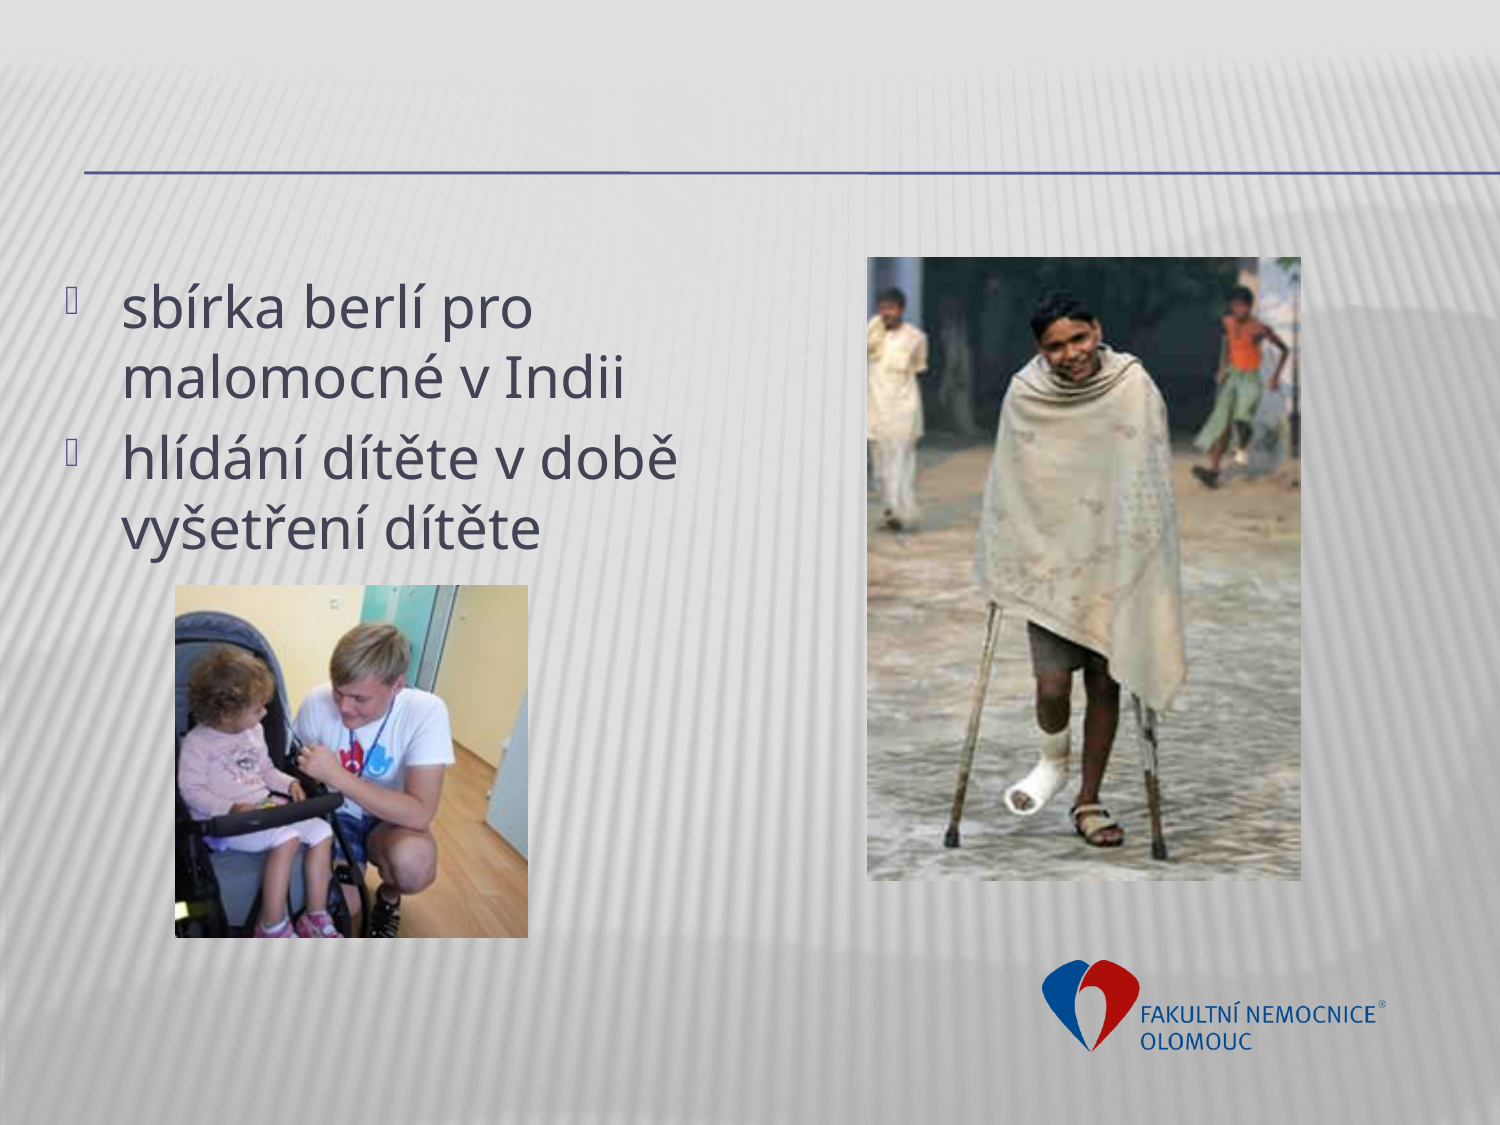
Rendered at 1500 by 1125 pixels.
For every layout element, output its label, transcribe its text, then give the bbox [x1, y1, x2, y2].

picture [866, 257, 1301, 881]
picture [1042, 960, 1390, 1052]
list sbírka berlí pro malomocné v Indii hlídání dítěte v době vyšetření dítěte [50, 262, 738, 1038]
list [175, 585, 528, 938]
